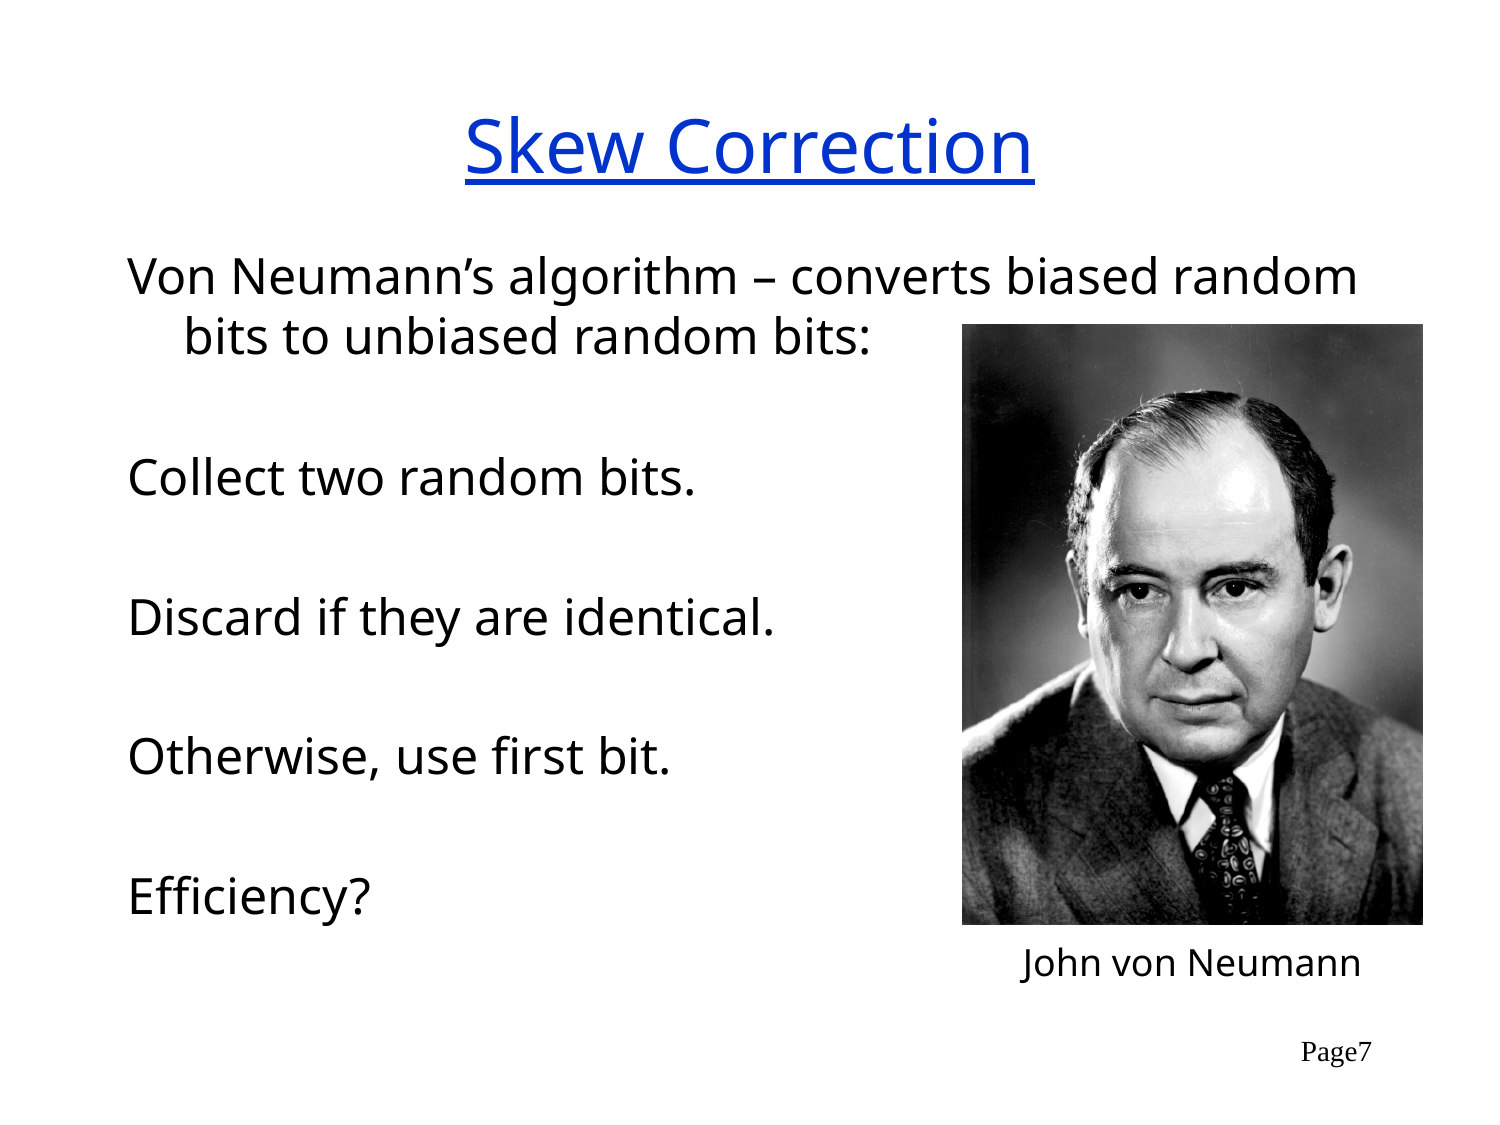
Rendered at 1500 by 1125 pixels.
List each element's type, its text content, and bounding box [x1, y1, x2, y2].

title Skew Correction [112, 75, 1388, 213]
picture [962, 324, 1423, 925]
slide_number Page7 [1074, 1025, 1388, 1100]
list Von Neumann’s algorithm – converts biased random bits to unbiased random bits: Collect two random bits. Discard if they are identical. Otherwise, use first bit. Efficiency? [112, 237, 1388, 1000]
text_box John von Neumann [1008, 931, 1378, 992]
